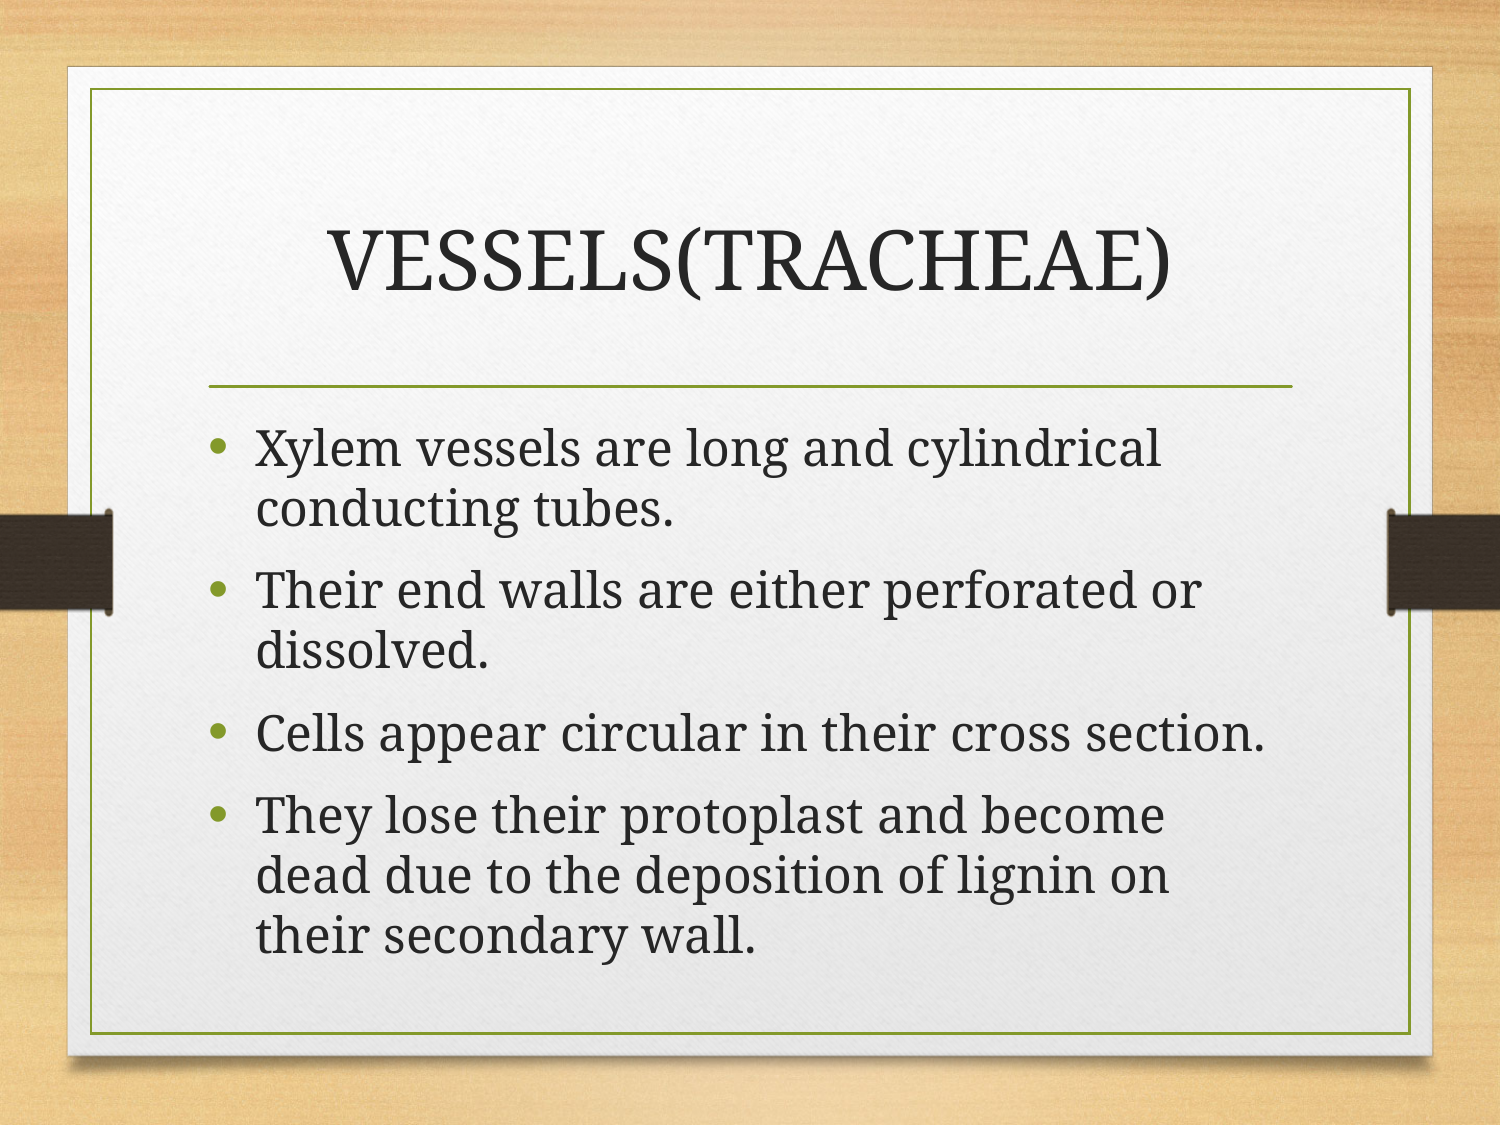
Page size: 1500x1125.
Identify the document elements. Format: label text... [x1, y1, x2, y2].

picture [0, 0, 1500, 1125]
list Xylem vessels are long and cylindrical conducting tubes. Their end walls are either perforated or dissolved. Cells appear circular in their cross section. They lose their protoplast and become dead due to the deposition of lignin on their secondary wall. [193, 408, 1309, 974]
title VESSELS(TRACHEAE) [193, 150, 1309, 365]
